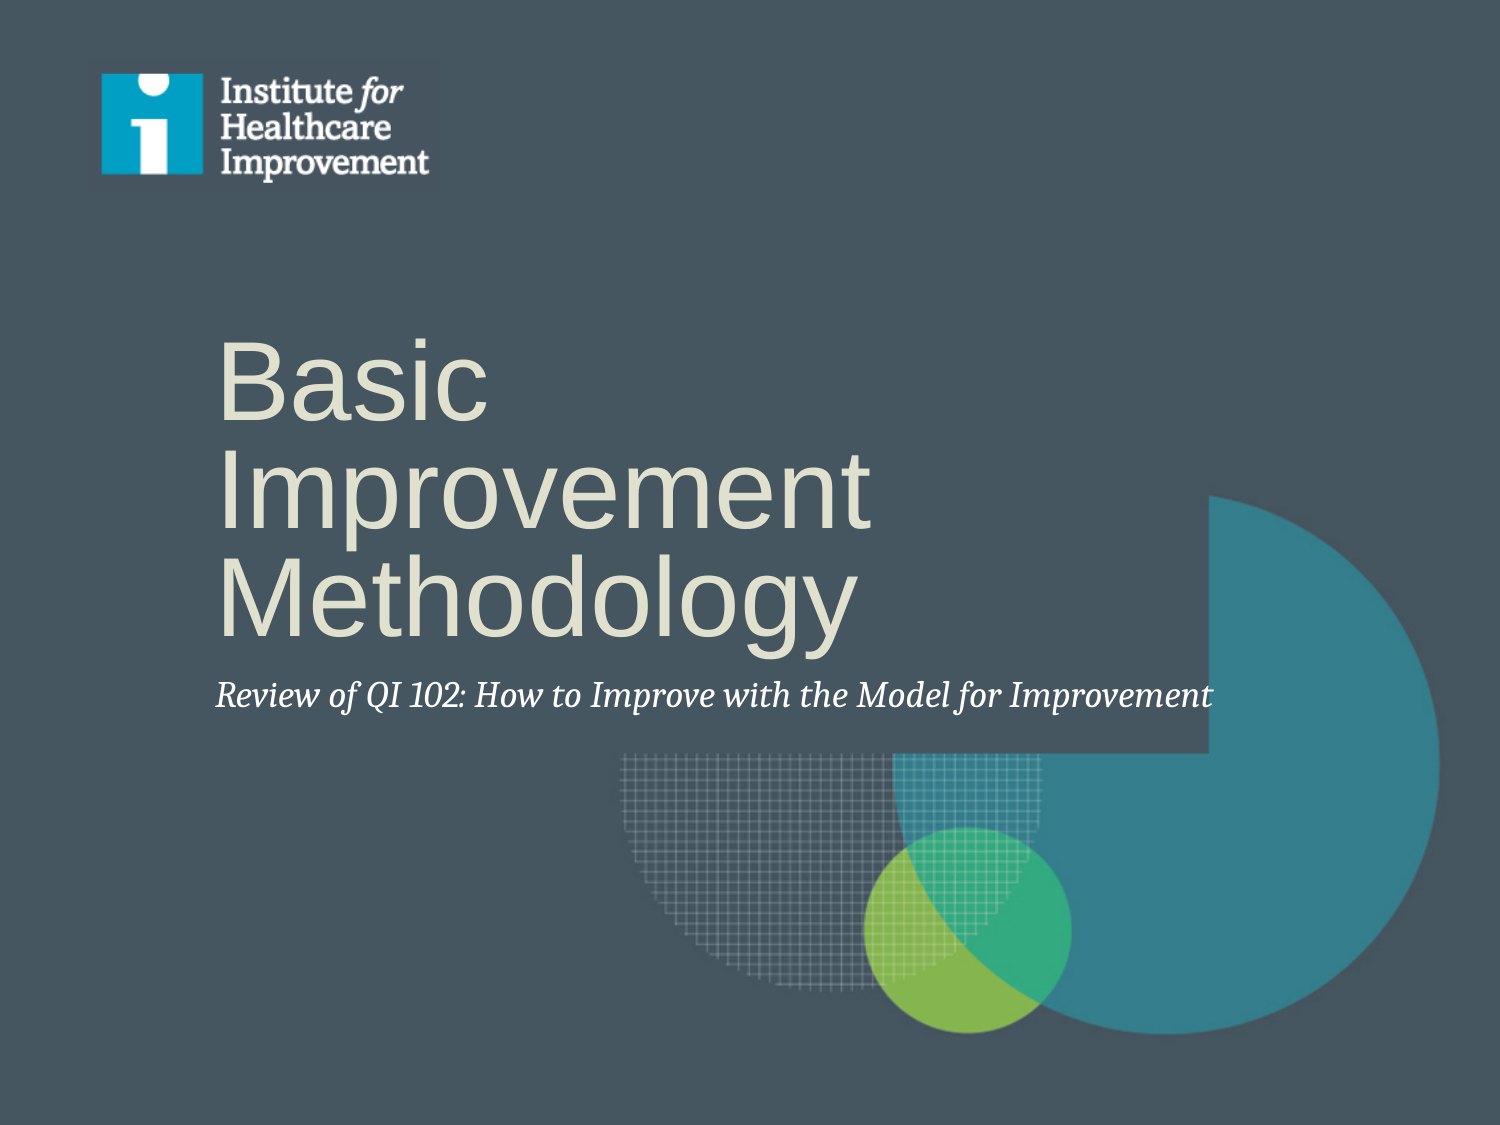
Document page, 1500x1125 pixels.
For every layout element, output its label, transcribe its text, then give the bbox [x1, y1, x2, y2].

title Basic Improvement Methodology [200, 323, 1186, 662]
picture [0, 0, 1500, 1125]
subtitle Review of QI 102: How to Improve with the Model for Improvement [200, 662, 1268, 750]
